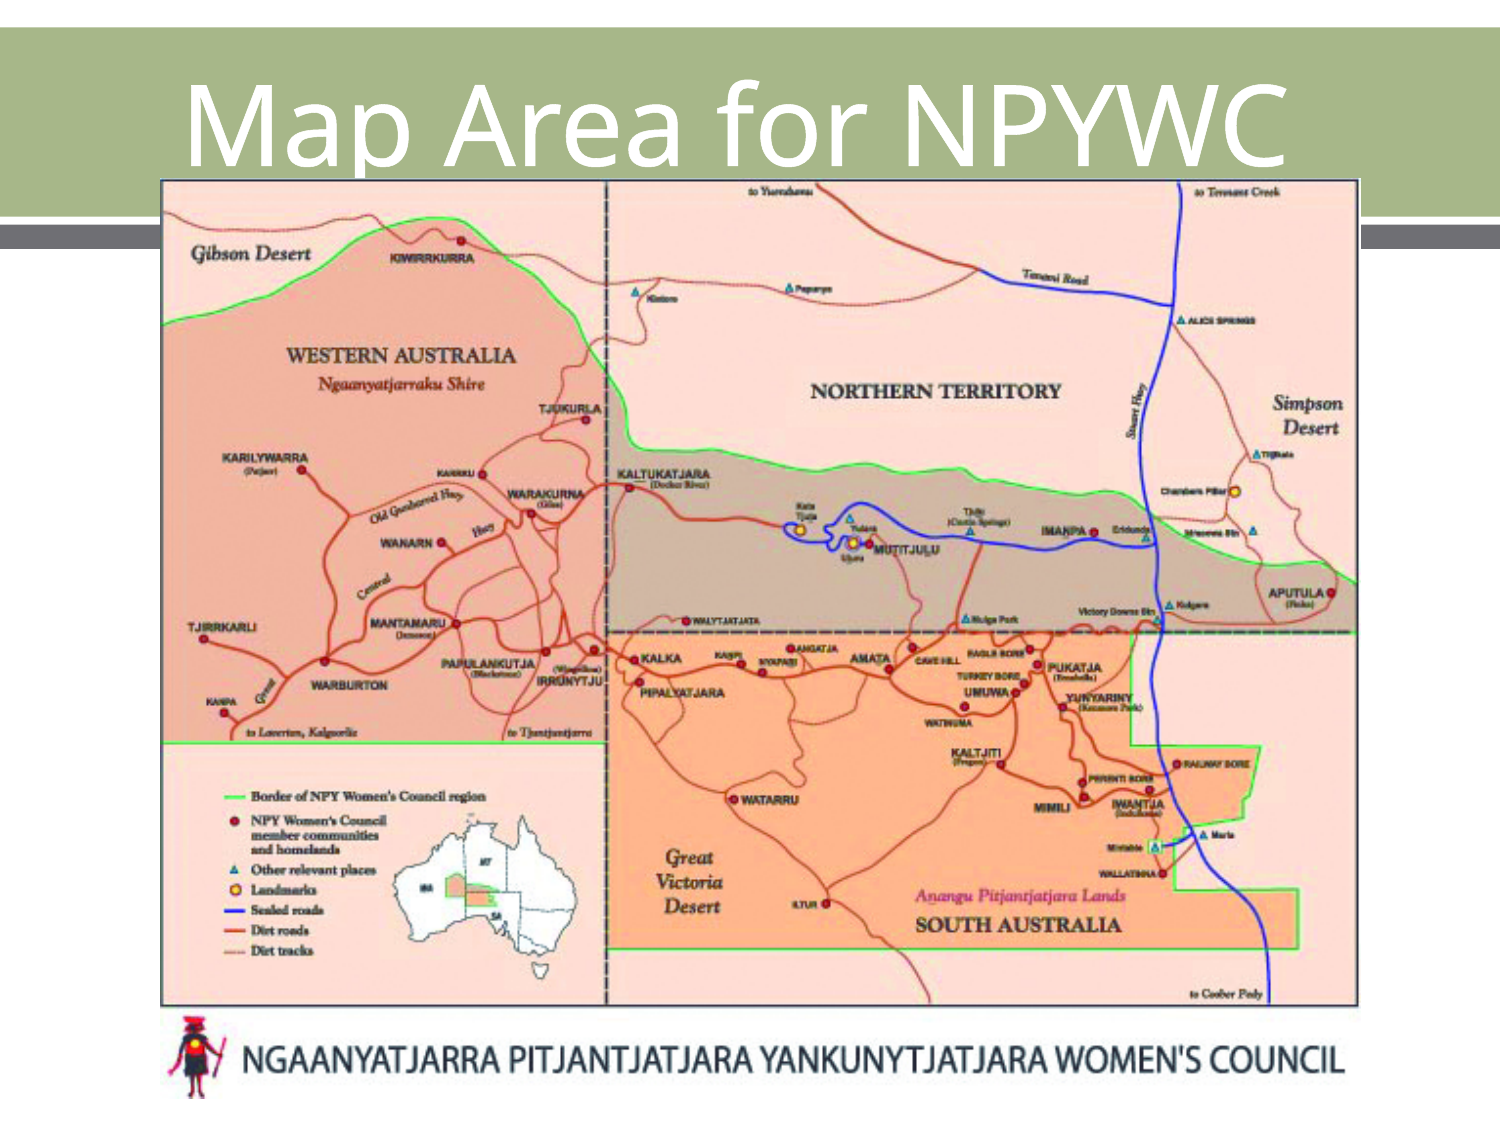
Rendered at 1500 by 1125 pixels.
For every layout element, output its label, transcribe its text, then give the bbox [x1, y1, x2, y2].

picture [159, 177, 1361, 1099]
title Map Area for NPYWC [75, 45, 1425, 197]
